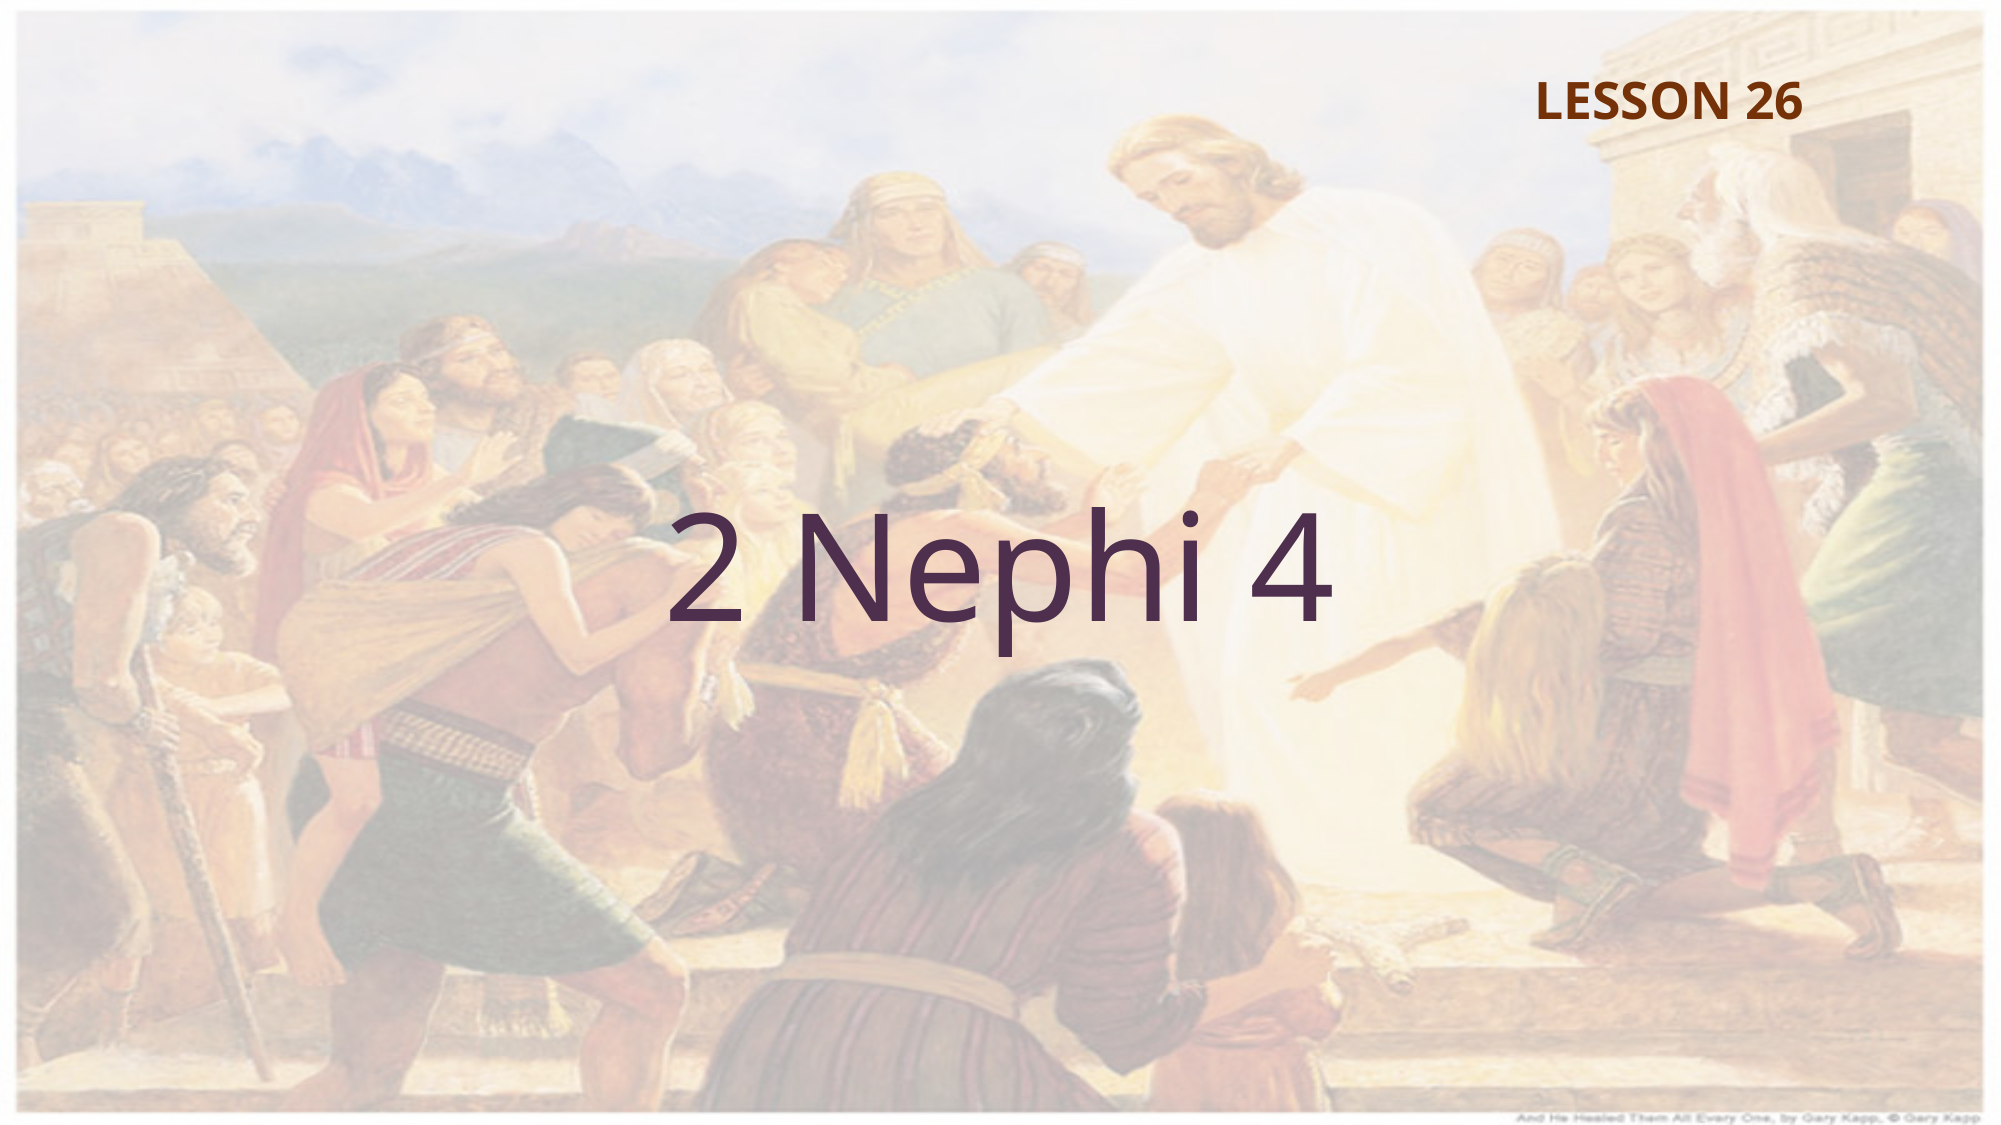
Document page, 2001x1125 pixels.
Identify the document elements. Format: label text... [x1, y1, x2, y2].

text_box LESSON 26 [1519, 60, 1829, 183]
text_box 2 Nephi 4 [649, 463, 1351, 659]
